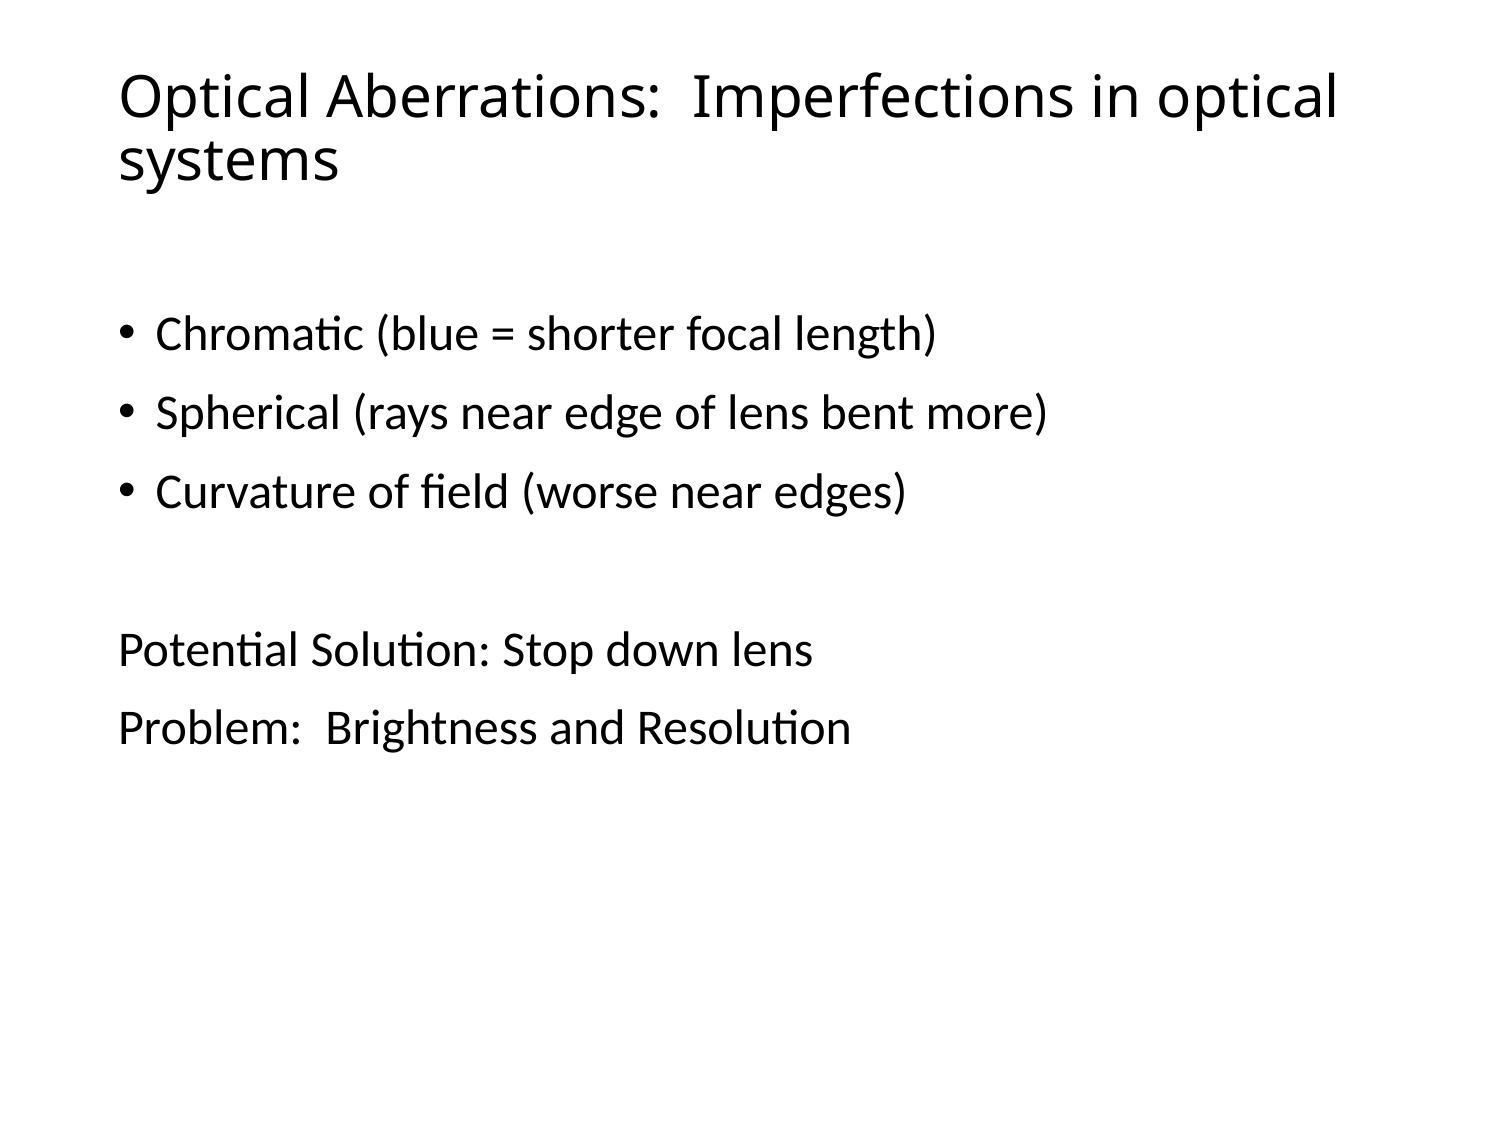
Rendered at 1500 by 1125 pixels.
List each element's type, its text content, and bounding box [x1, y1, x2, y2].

title Optical Aberrations: Imperfections in optical systems [103, 59, 1397, 278]
list Chromatic (blue = shorter focal length) Spherical (rays near edge of lens bent more) Curvature of field (worse near edges) Potential Solution: Stop down lens Problem: Brightness and Resolution [103, 299, 1397, 1014]
